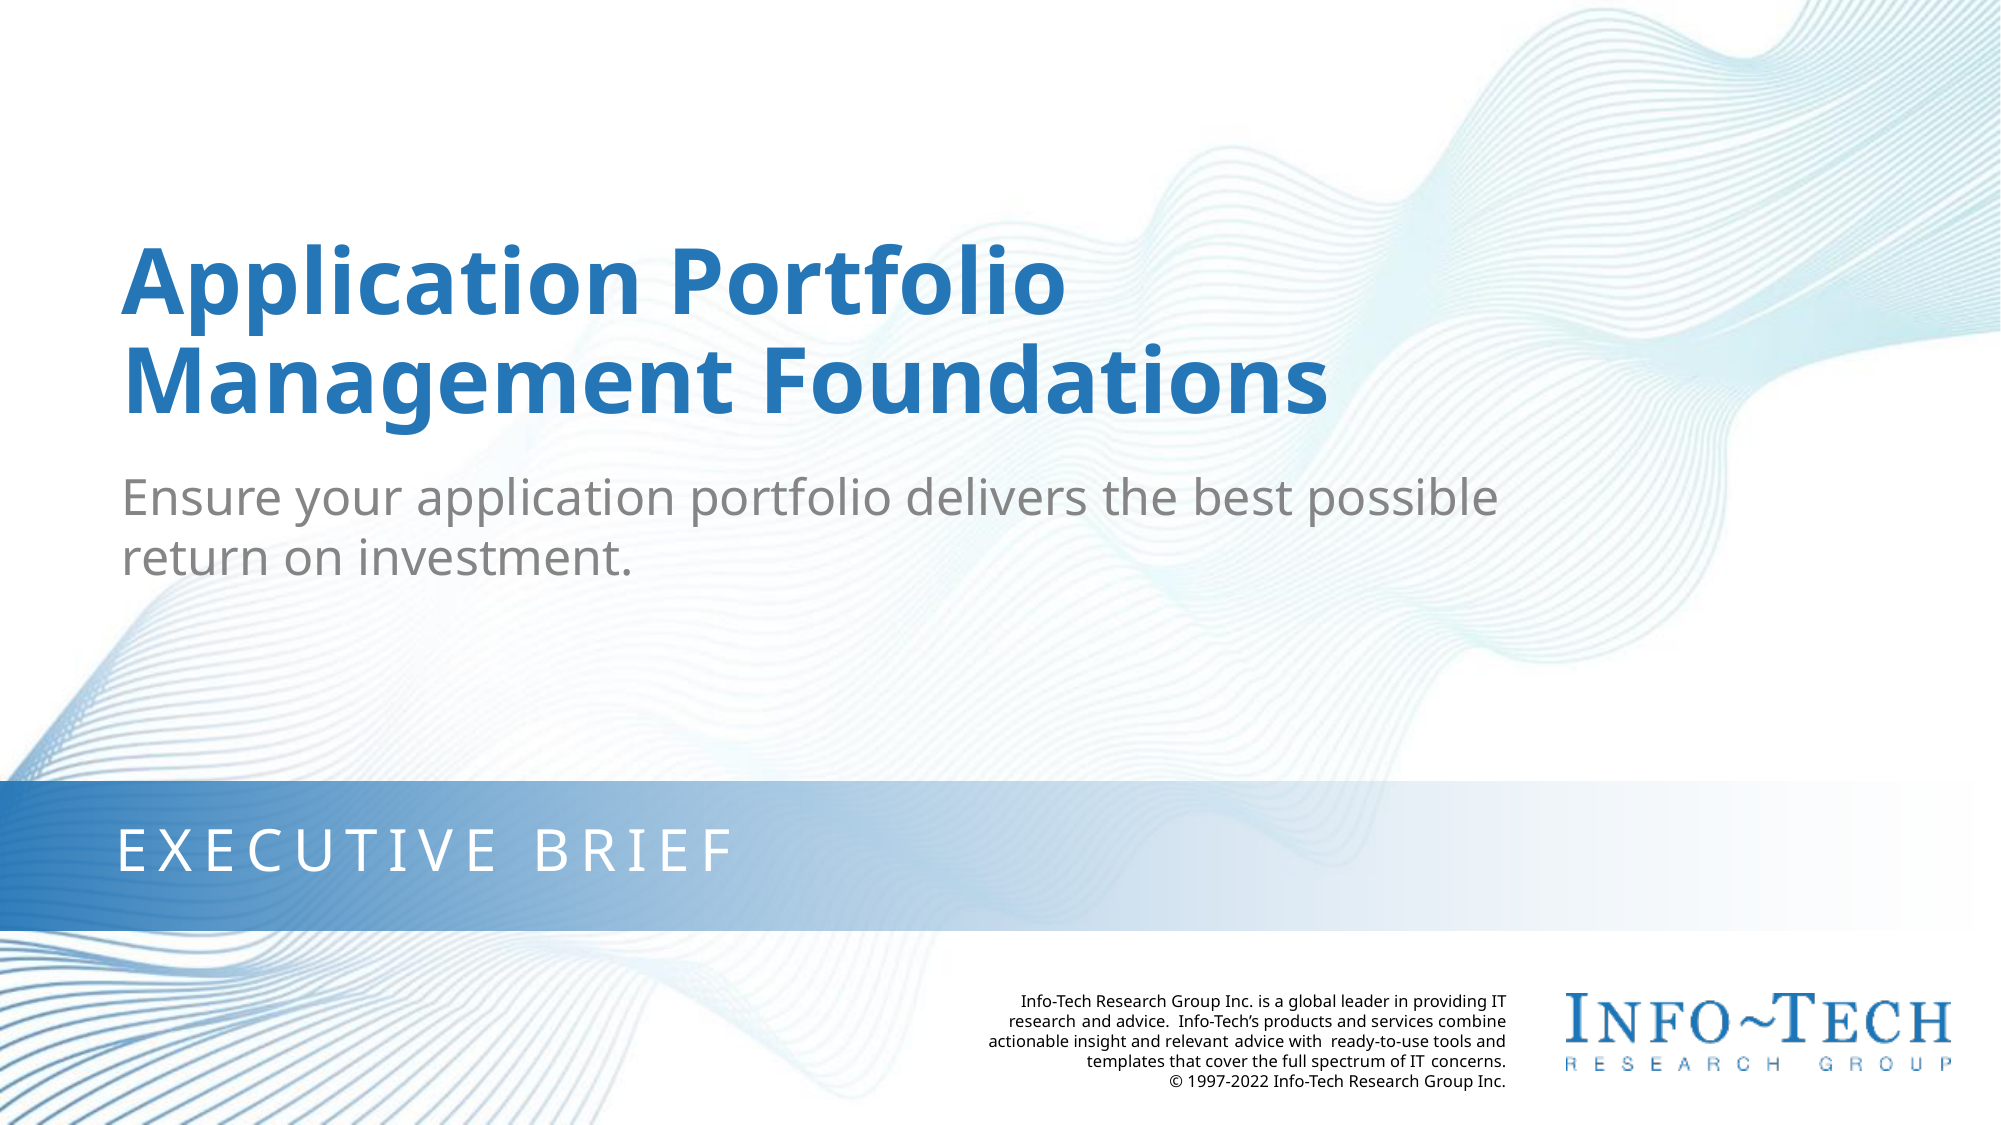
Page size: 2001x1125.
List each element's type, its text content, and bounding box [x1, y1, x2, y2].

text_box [0, 781, 2001, 942]
picture [0, 0, 2001, 781]
list Application Portfolio Management Foundations [106, 228, 1719, 443]
picture [0, 942, 2001, 1125]
list Ensure your application portfolio delivers the best possible return on investment. [106, 458, 1522, 770]
